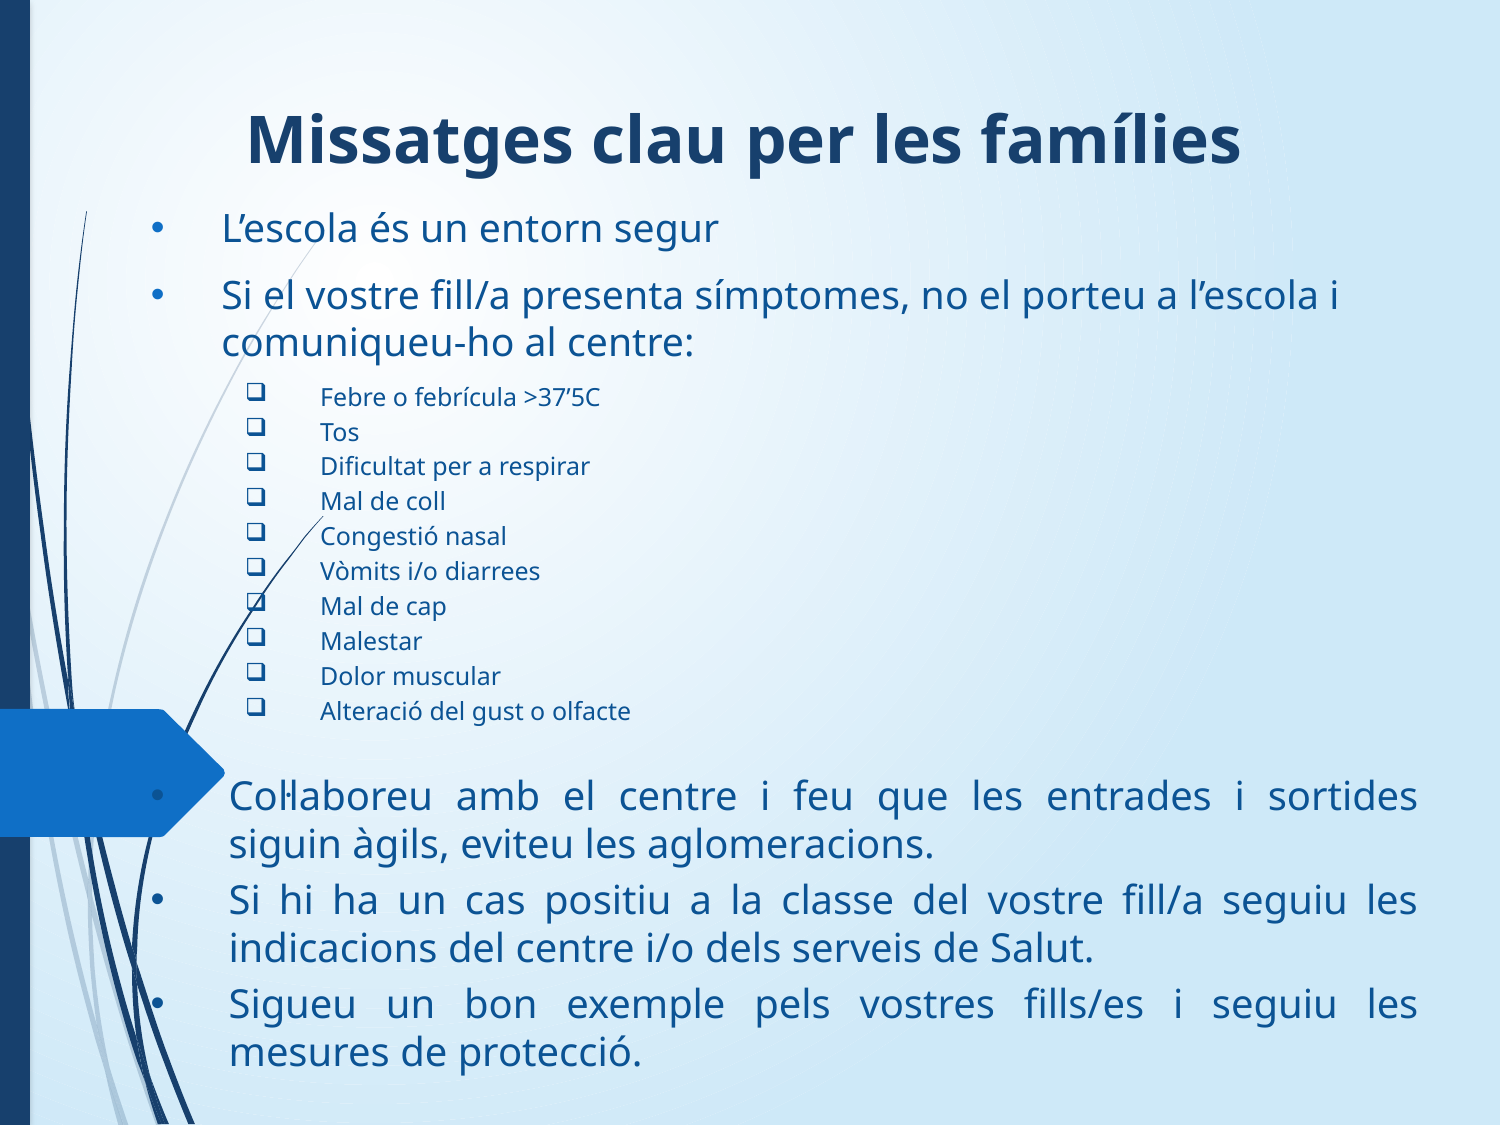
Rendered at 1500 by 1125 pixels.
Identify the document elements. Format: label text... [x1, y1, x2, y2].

title Missatges clau per les famílies [106, 42, 1382, 185]
text_box Col·laboreu amb el centre i feu que les entrades i sortides siguin àgils, eviteu les aglomeracions. Si hi ha un cas positiu a la classe del vostre fill/a seguiu les indicacions del centre i/o dels serveis de Salut. Sigueu un bon exemple pels vostres fills/es i seguiu les mesures de protecció. [135, 763, 1435, 1083]
subtitle L’escola és un entorn segur Si el vostre fill/a presenta símptomes, no el porteu a l’escola i comuniqueu-ho al centre: [135, 196, 1376, 374]
text_box Febre o febrícula >37’5C Tos Dificultat per a respirar Mal de coll Congestió nasal Vòmits i/o diarrees Mal de cap Malestar Dolor muscular Alteració del gust o olfacte [230, 373, 798, 763]
